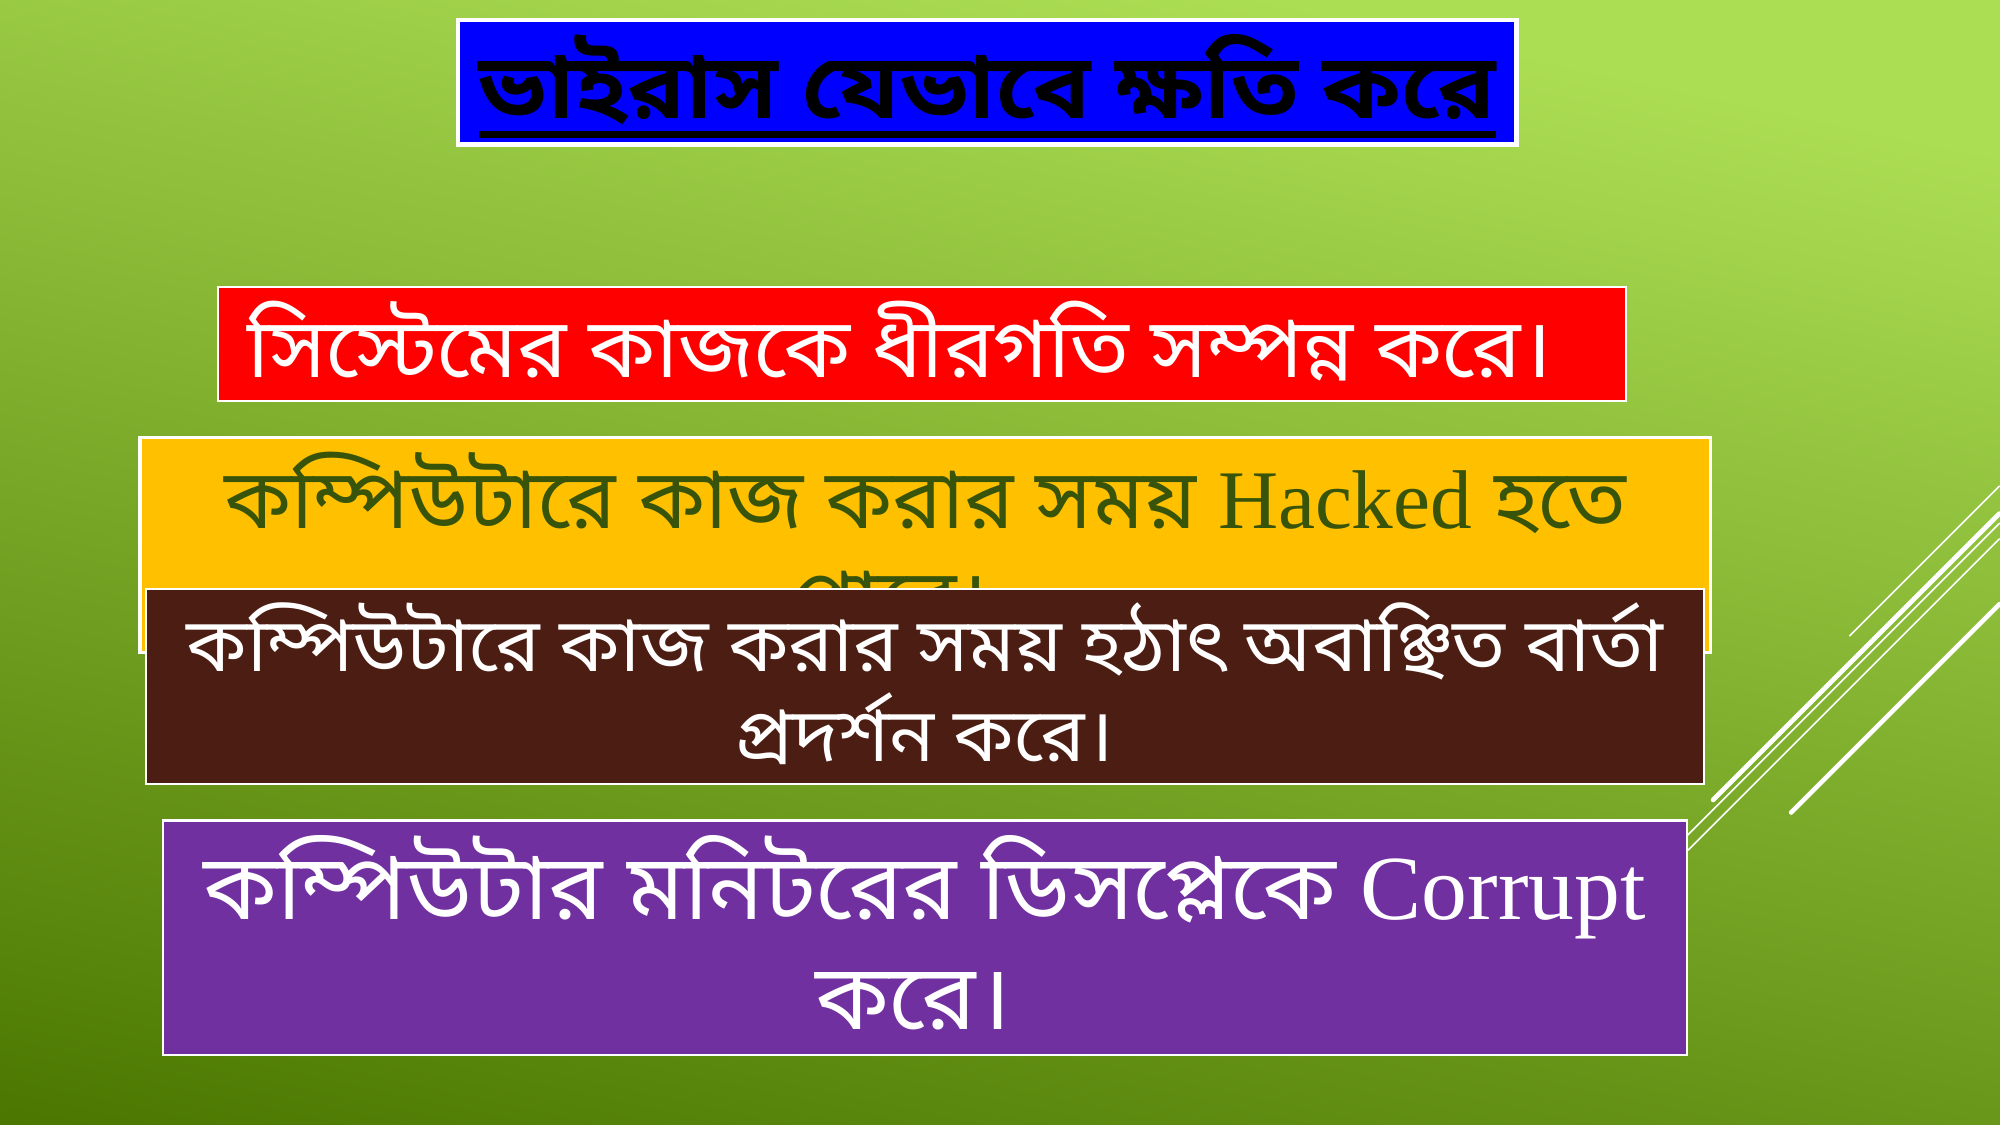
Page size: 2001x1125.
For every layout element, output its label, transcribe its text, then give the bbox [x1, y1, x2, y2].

text_box সিস্টেমের কাজকে ধীরগতি সম্পন্ন করে। [217, 286, 1626, 402]
text_box কম্পিউটারে কাজ করার সময় Hacked হতে পারে। [139, 437, 1711, 653]
text_box কম্পিউটারে কাজ করার সময় হঠাৎ অবাঞ্ছিত বার্তা প্রদর্শন করে। [146, 589, 1704, 785]
text_box কম্পিউটার মনিটরের ডিসপ্লেকে Corrupt করে। [163, 820, 1687, 1056]
text_box ভাইরাস যেভাবে ক্ষতি করে [457, 19, 1517, 145]
